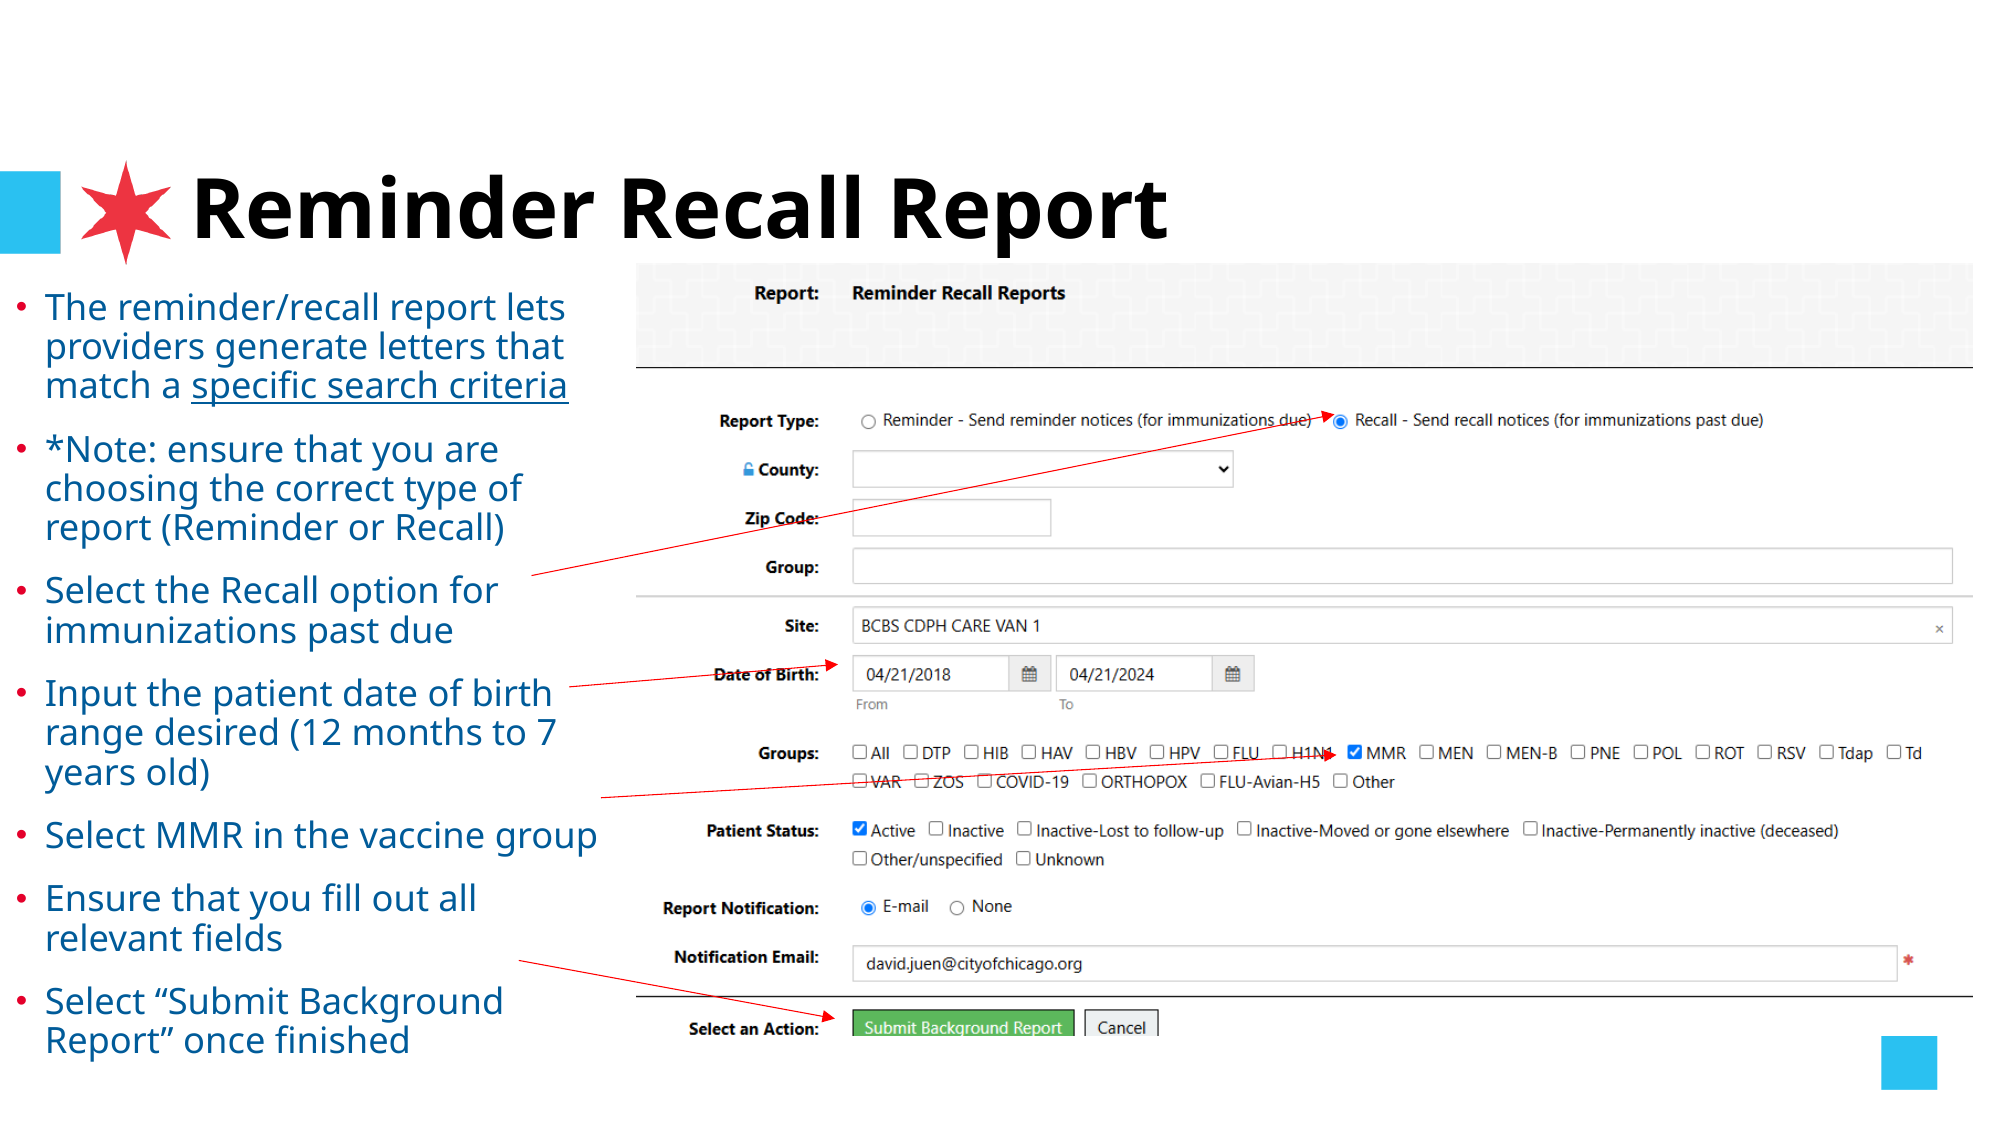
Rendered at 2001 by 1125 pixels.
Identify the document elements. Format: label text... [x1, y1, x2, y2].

picture [636, 263, 1973, 1036]
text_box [571, 666, 836, 685]
picture [0, 160, 171, 265]
title Reminder Recall Report [175, 79, 1826, 344]
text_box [521, 962, 833, 1018]
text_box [533, 416, 1332, 575]
list The reminder/recall report lets providers generate letters that match a specific search criteria *Note: ensure that you are choosing the correct type of report (Reminder or Recall) Select the Recall option for immunizations past due Input the patient date of birth range desired (12 months to 7 years old) Select MMR in the vaccine group Ensure that you fill out all relevant fields Select “Submit Background Report” once finished [0, 281, 635, 1073]
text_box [604, 757, 1334, 796]
picture [1881, 1037, 1938, 1090]
